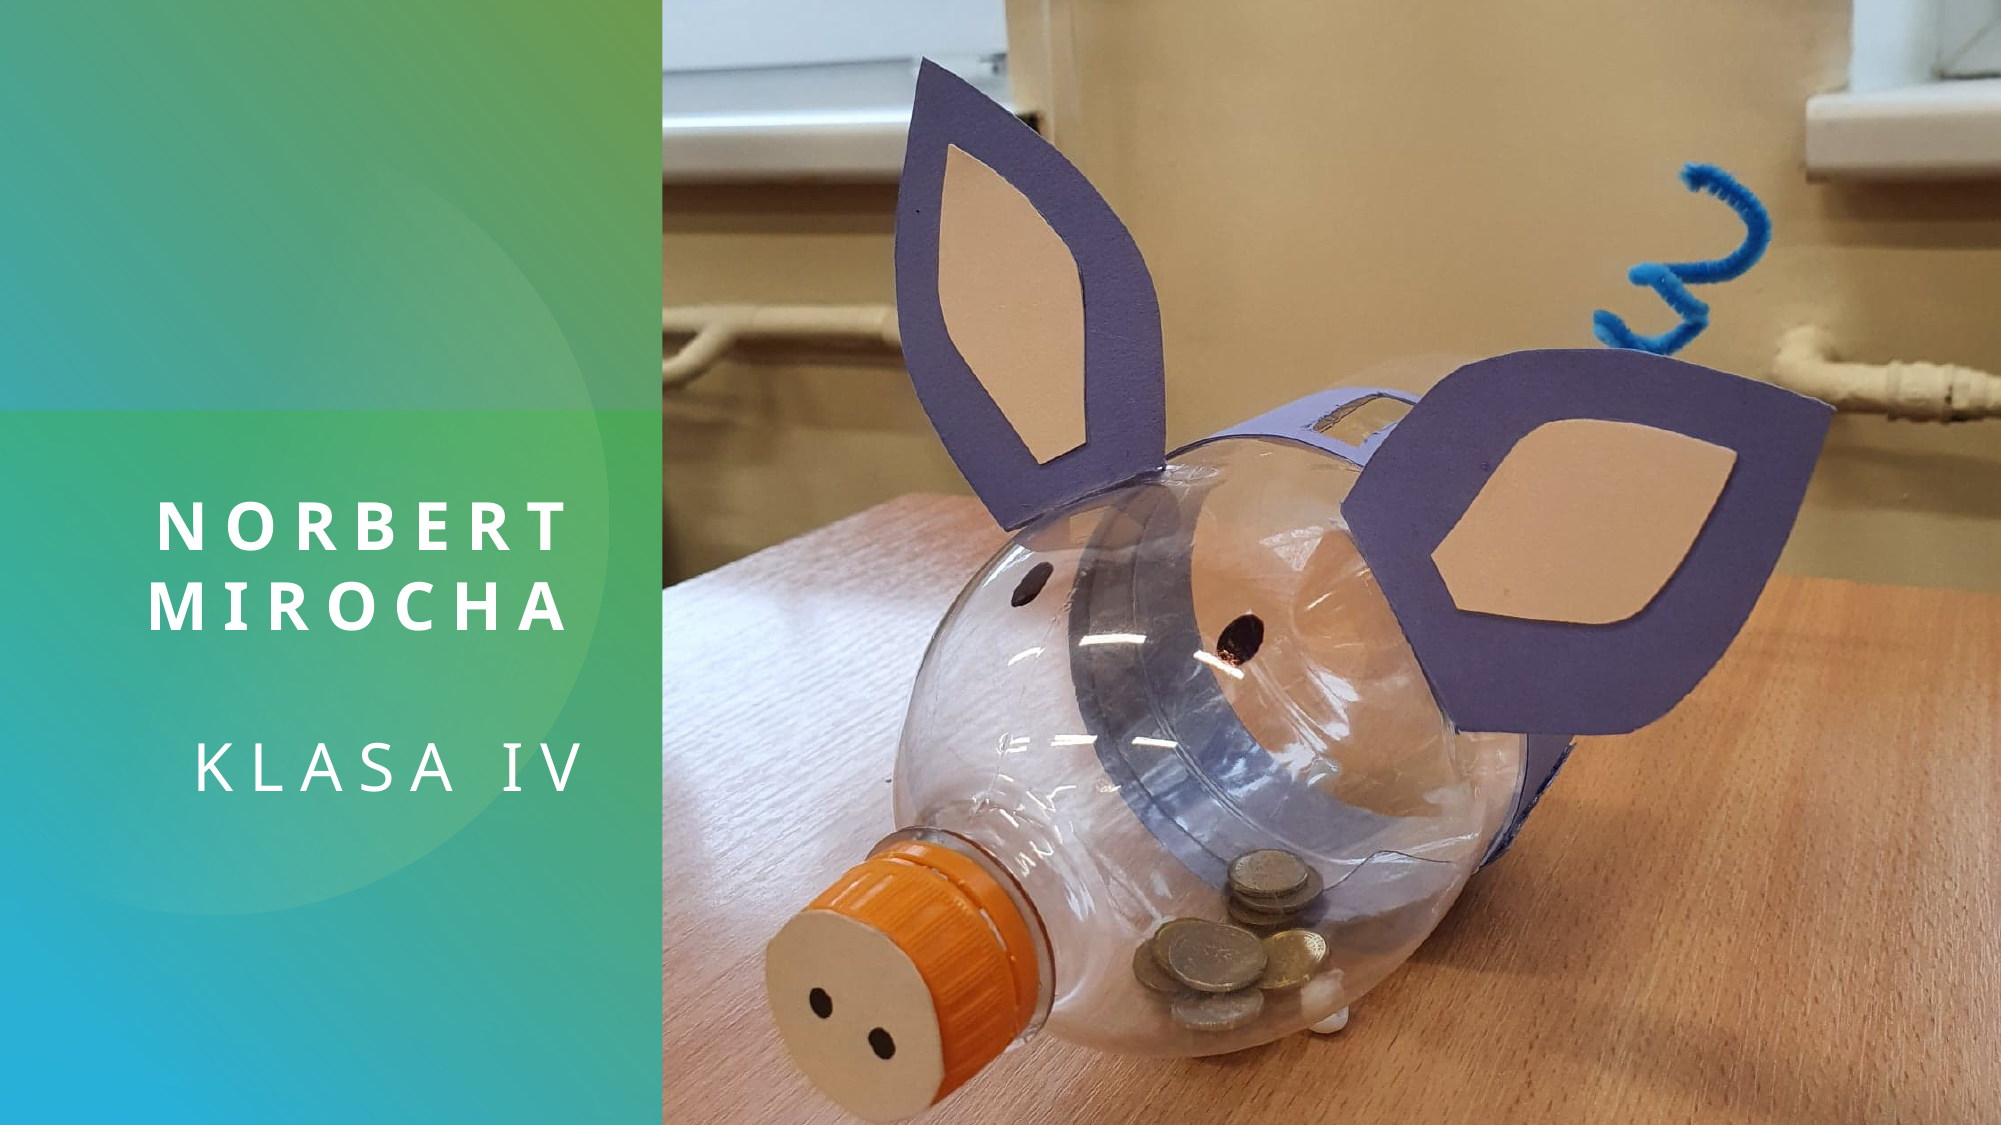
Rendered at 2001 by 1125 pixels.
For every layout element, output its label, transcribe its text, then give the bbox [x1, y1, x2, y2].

text_box [0, 0, 662, 409]
title Norbert Mirocha klasa iv [76, 484, 581, 1064]
picture [662, 0, 2001, 1125]
text_box [0, 124, 610, 892]
text_box [0, 409, 662, 1125]
